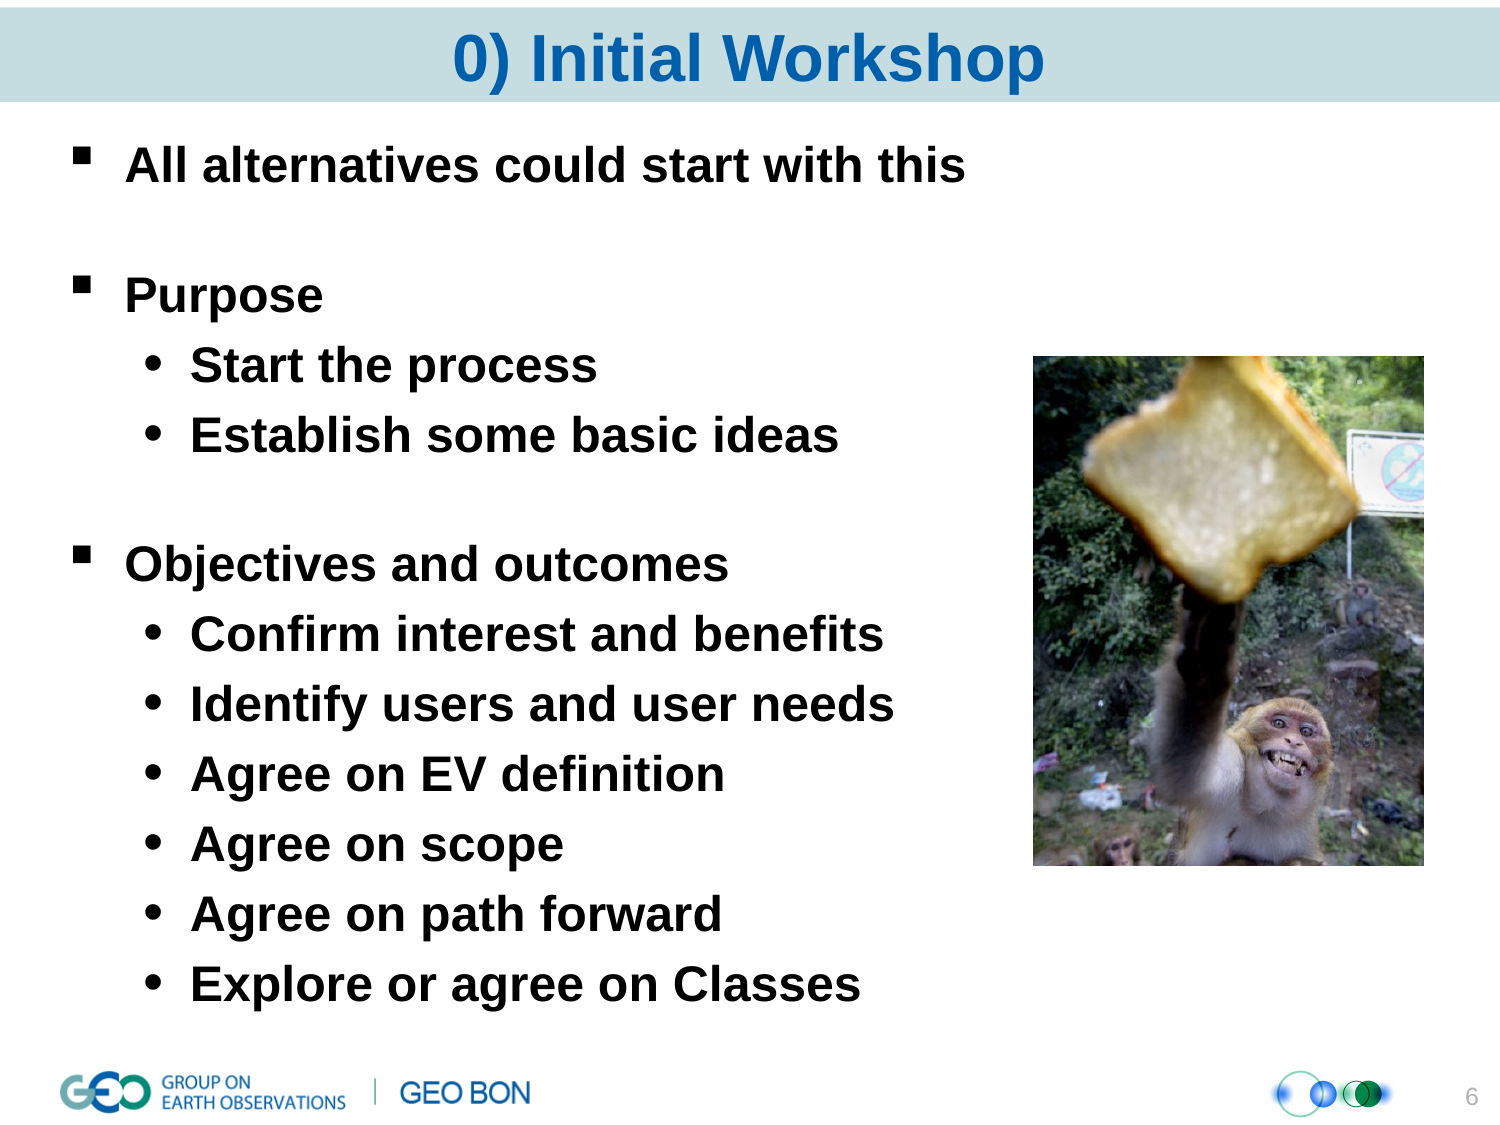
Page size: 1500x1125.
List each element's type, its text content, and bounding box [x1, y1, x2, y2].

slide_number 6 [1387, 1073, 1495, 1118]
picture [53, 1059, 621, 1125]
title 0) Initial Workshop [0, 7, 1500, 102]
picture [1033, 355, 1424, 866]
list All alternatives could start with this Purpose Start the process Establish some basic ideas Objectives and outcomes Confirm interest and benefits Identify users and user needs Agree on EV definition Agree on scope Agree on path forward Explore or agree on Classes [53, 125, 1471, 1059]
picture [1269, 1070, 1396, 1118]
